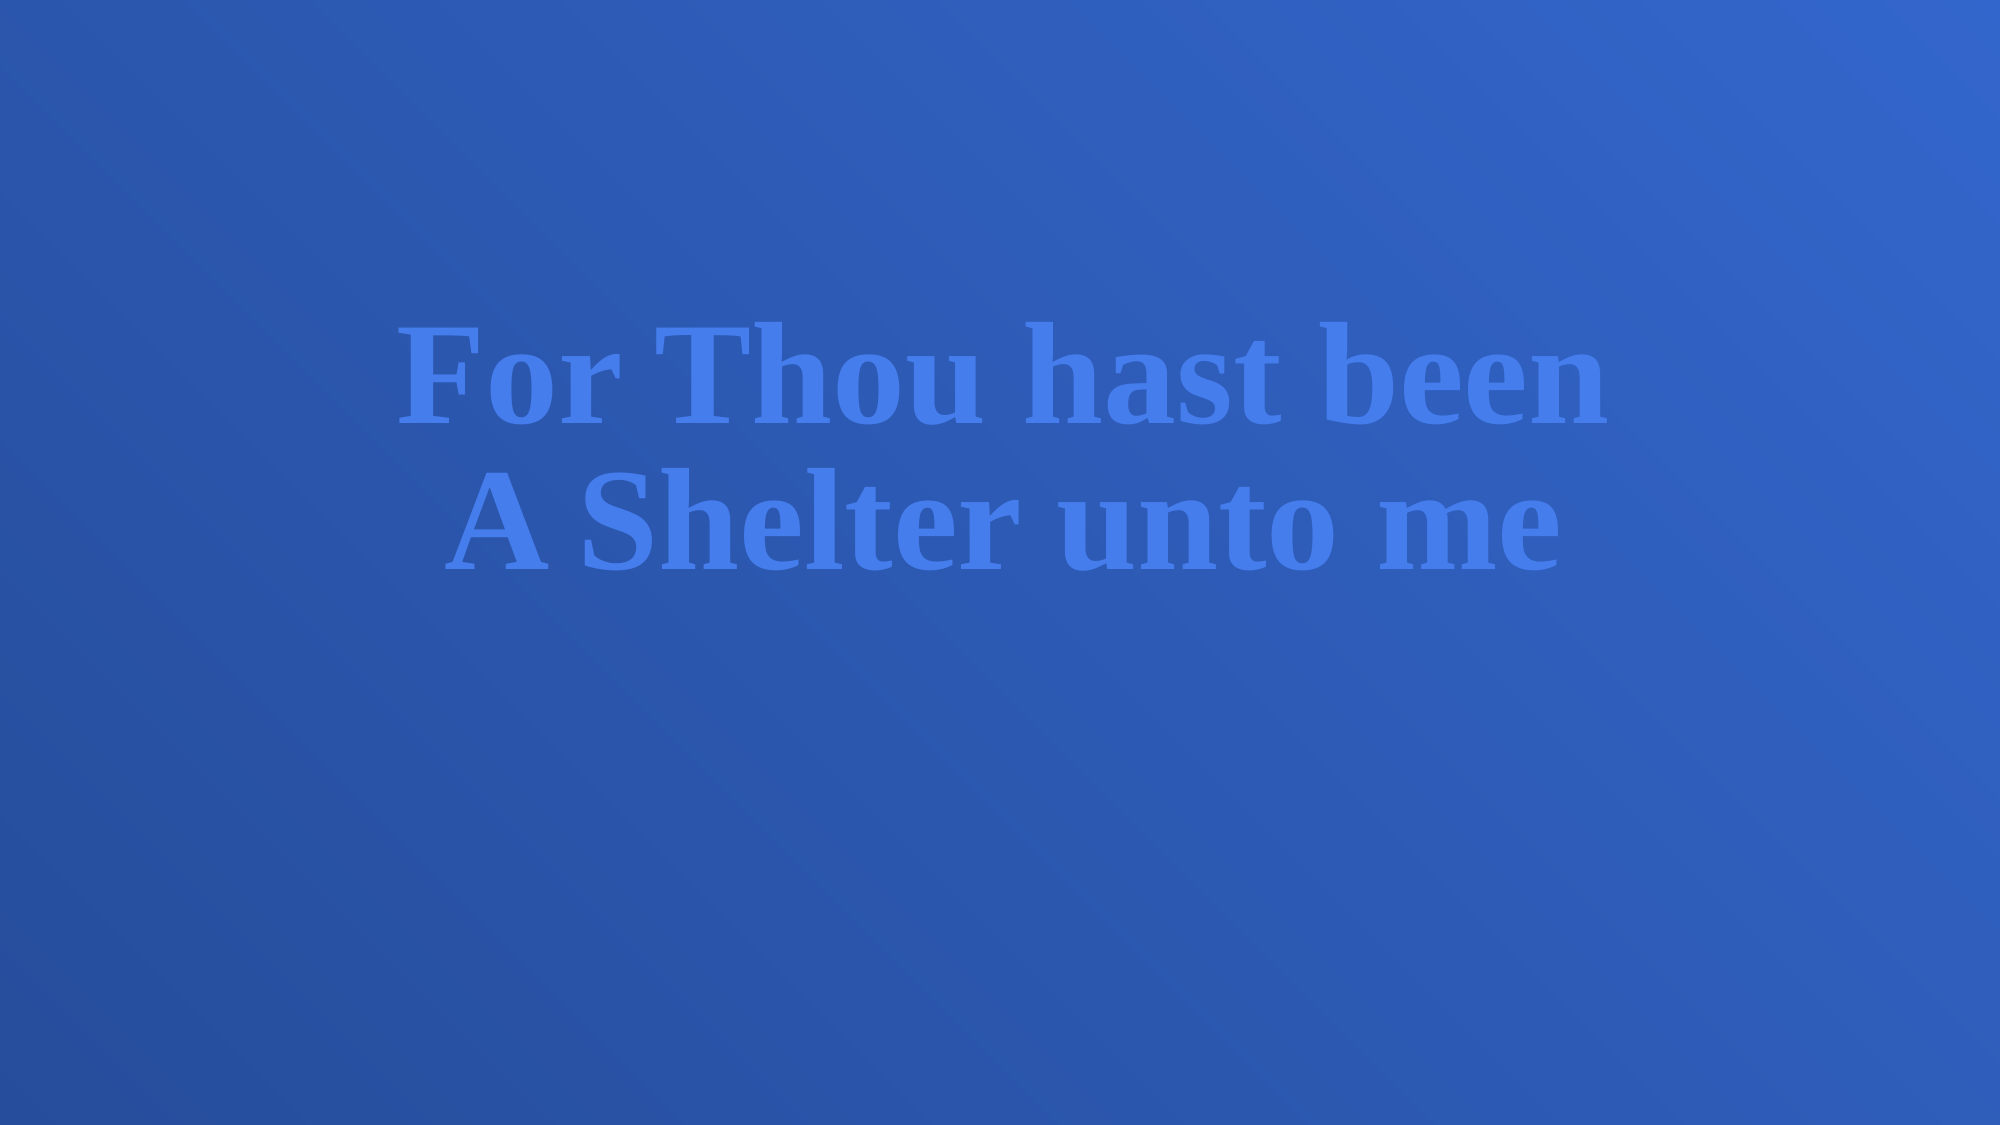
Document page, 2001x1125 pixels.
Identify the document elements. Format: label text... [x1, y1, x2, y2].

text_box For Thou hast been A Shelter unto me [3, 299, 2000, 607]
